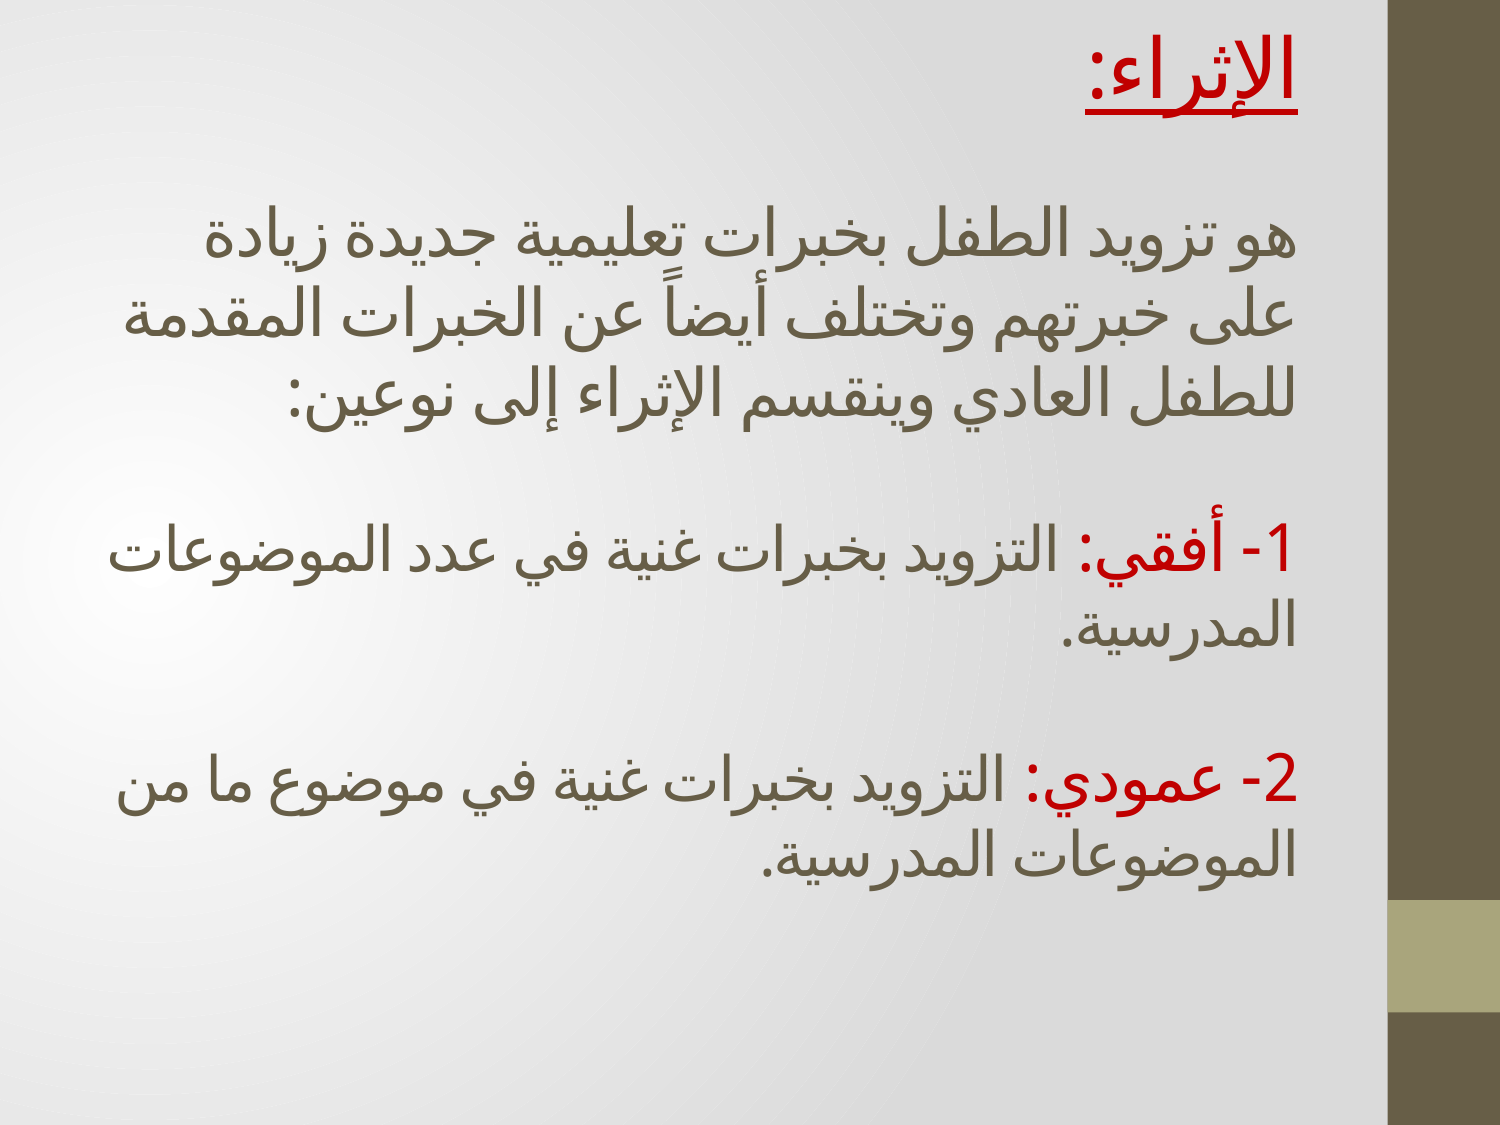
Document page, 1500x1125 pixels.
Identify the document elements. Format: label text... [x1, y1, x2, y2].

title الإثراء: هو تزويد الطفل بخبرات تعليمية جديدة زيادة على خبرتهم وتختلف أيضاً عن الخبرات المقدمة للطفل العادي وينقسم الإثراء إلى نوعين: 1- أفقي: التزويد بخبرات غنية في عدد الموضوعات المدرسية. 2- عمودي: التزويد بخبرات غنية في موضوع ما من الموضوعات المدرسية. [64, 314, 1315, 502]
